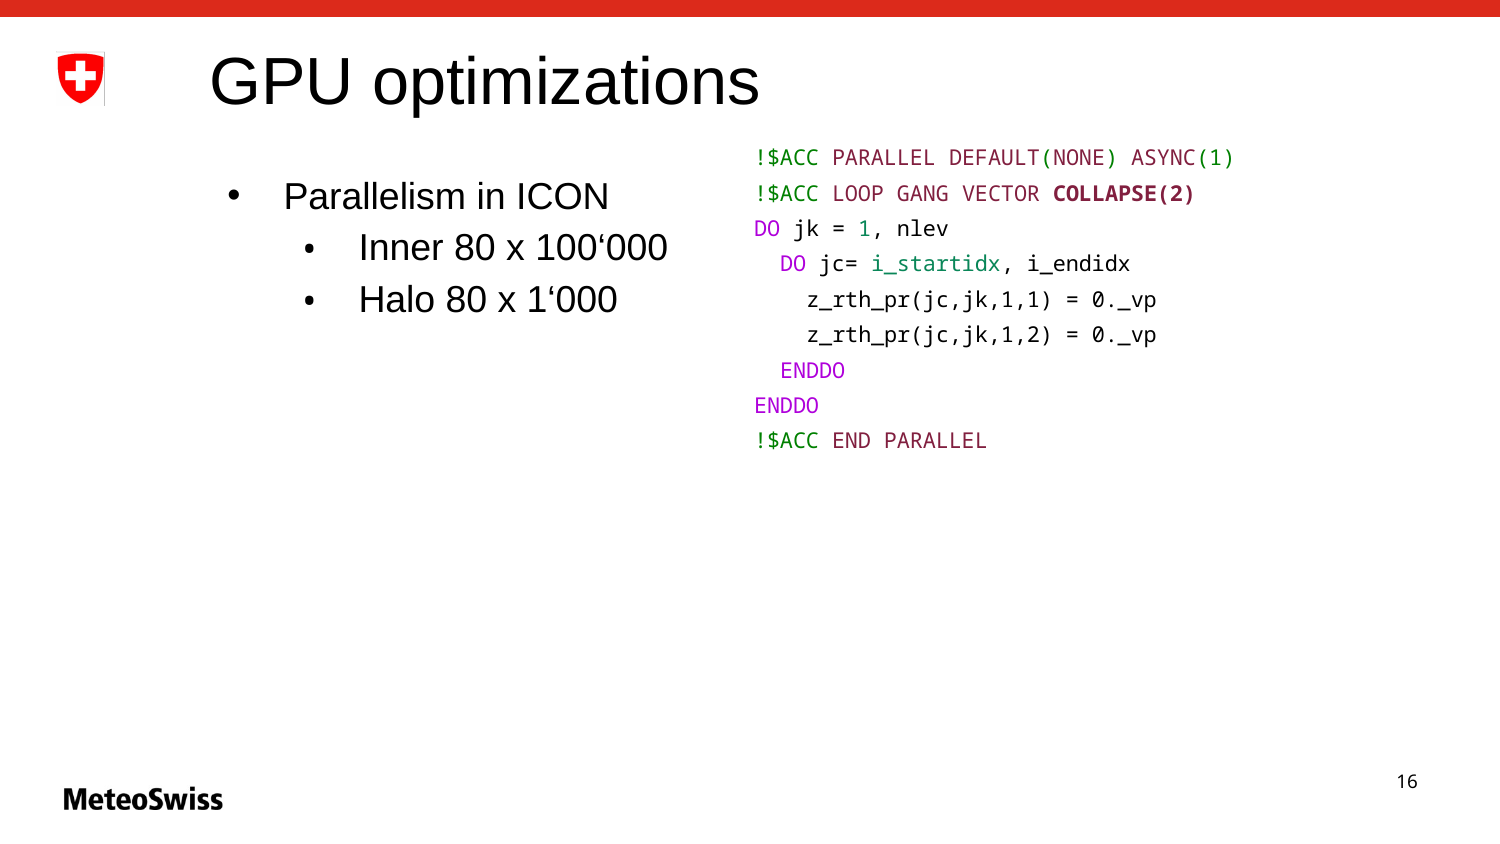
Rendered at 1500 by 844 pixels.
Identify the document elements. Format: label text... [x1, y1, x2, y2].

list Parallelism in ICON Inner 80 x 100‘000 Halo 80 x 1‘000 [193, 164, 1429, 844]
title GPU optimizations [194, 30, 1428, 147]
text_box !$ACC PARALLEL DEFAULT(NONE) ASYNC(1) !$ACC LOOP GANG VECTOR COLLAPSE(2) DO jk = 1, nlev DO jc= i_startidx, i_endidx z_rth_pr(jc,jk,1,1) = 0._vp z_rth_pr(jc,jk,1,2) = 0._vp ENDDO ENDDO !$ACC END PARALLEL [739, 119, 1306, 469]
picture [56, 51, 105, 106]
picture [56, 780, 193, 810]
